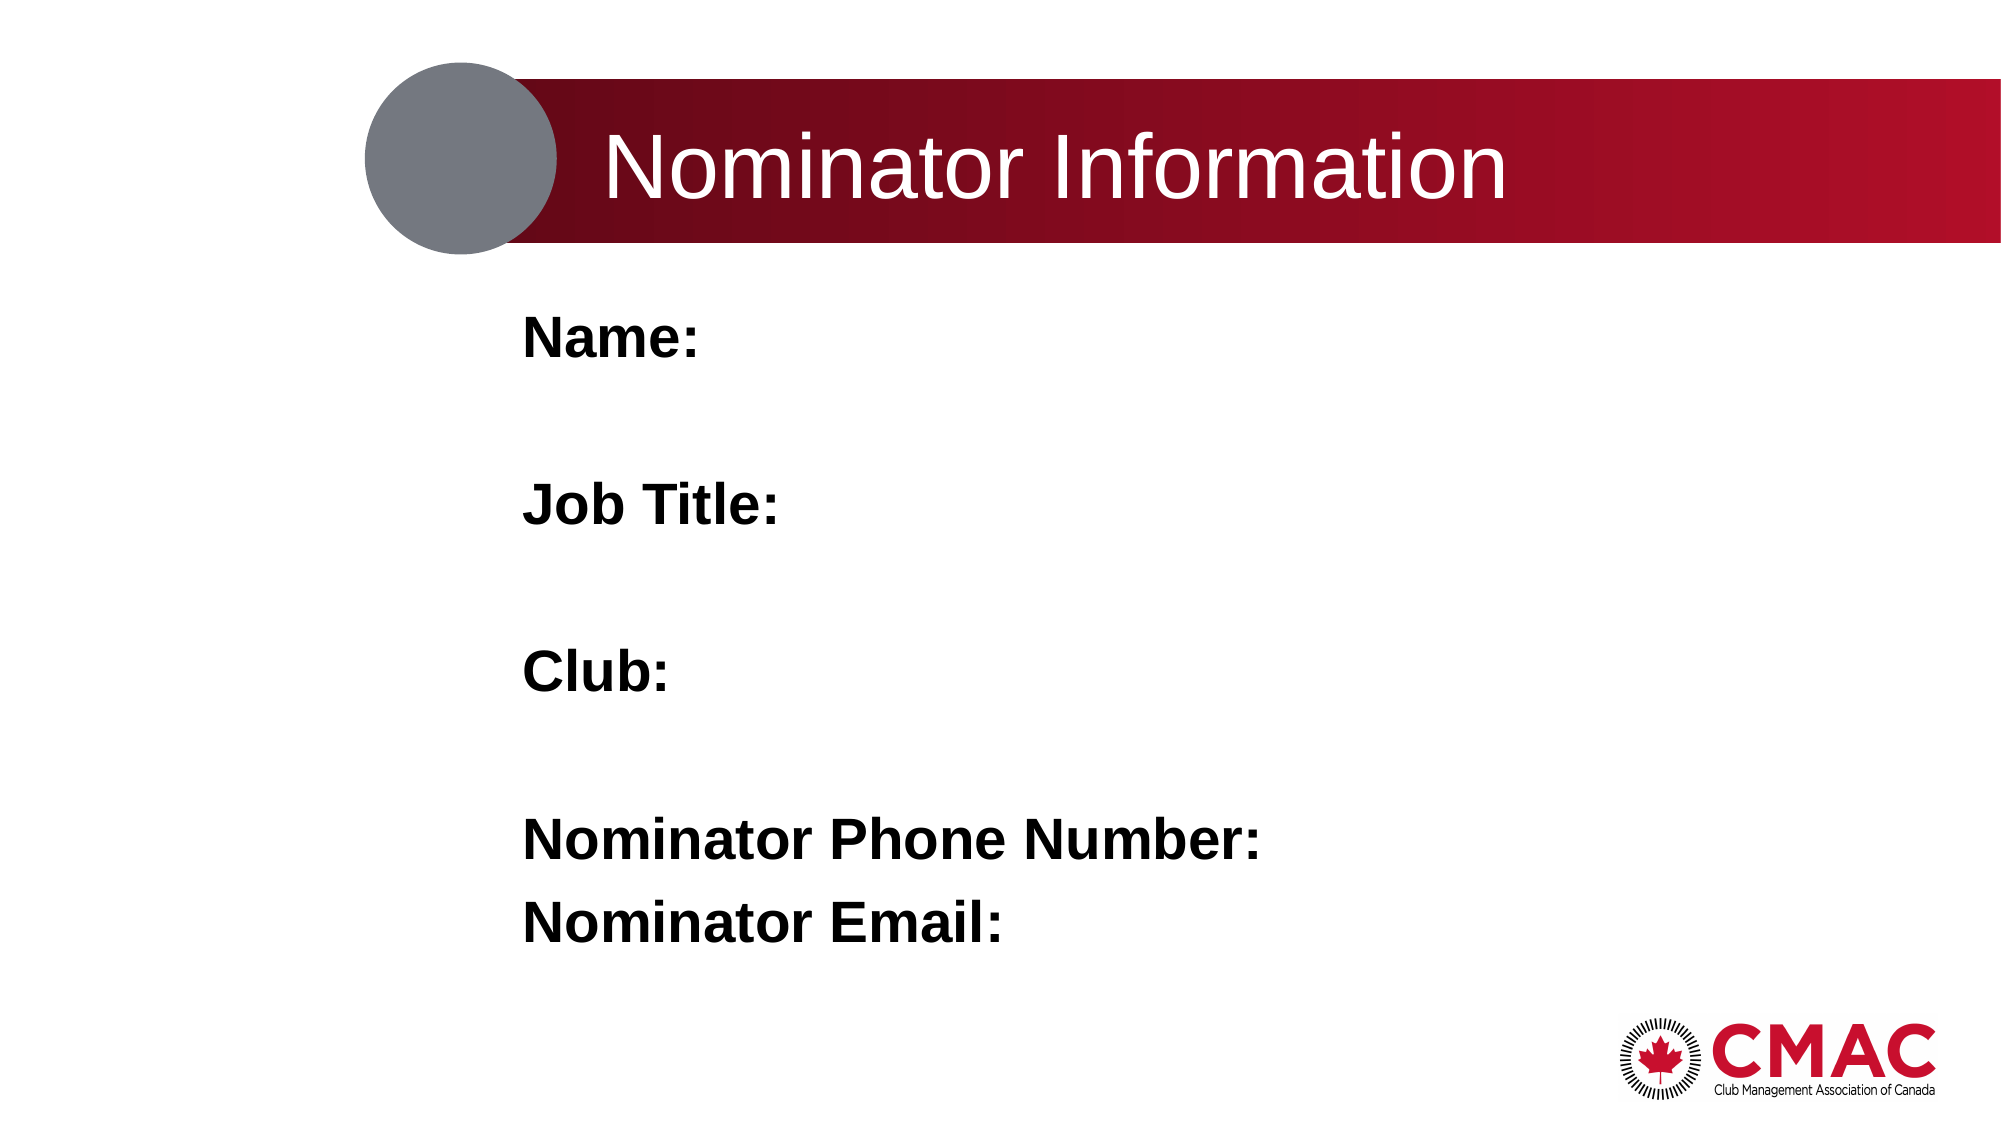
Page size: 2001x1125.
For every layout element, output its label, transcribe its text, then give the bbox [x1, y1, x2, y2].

list Name: Job Title: Club: Nominator Phone Number: Nominator Email: [507, 299, 1863, 1014]
title Nominator Information [587, 59, 1863, 278]
picture [1618, 1013, 1938, 1102]
